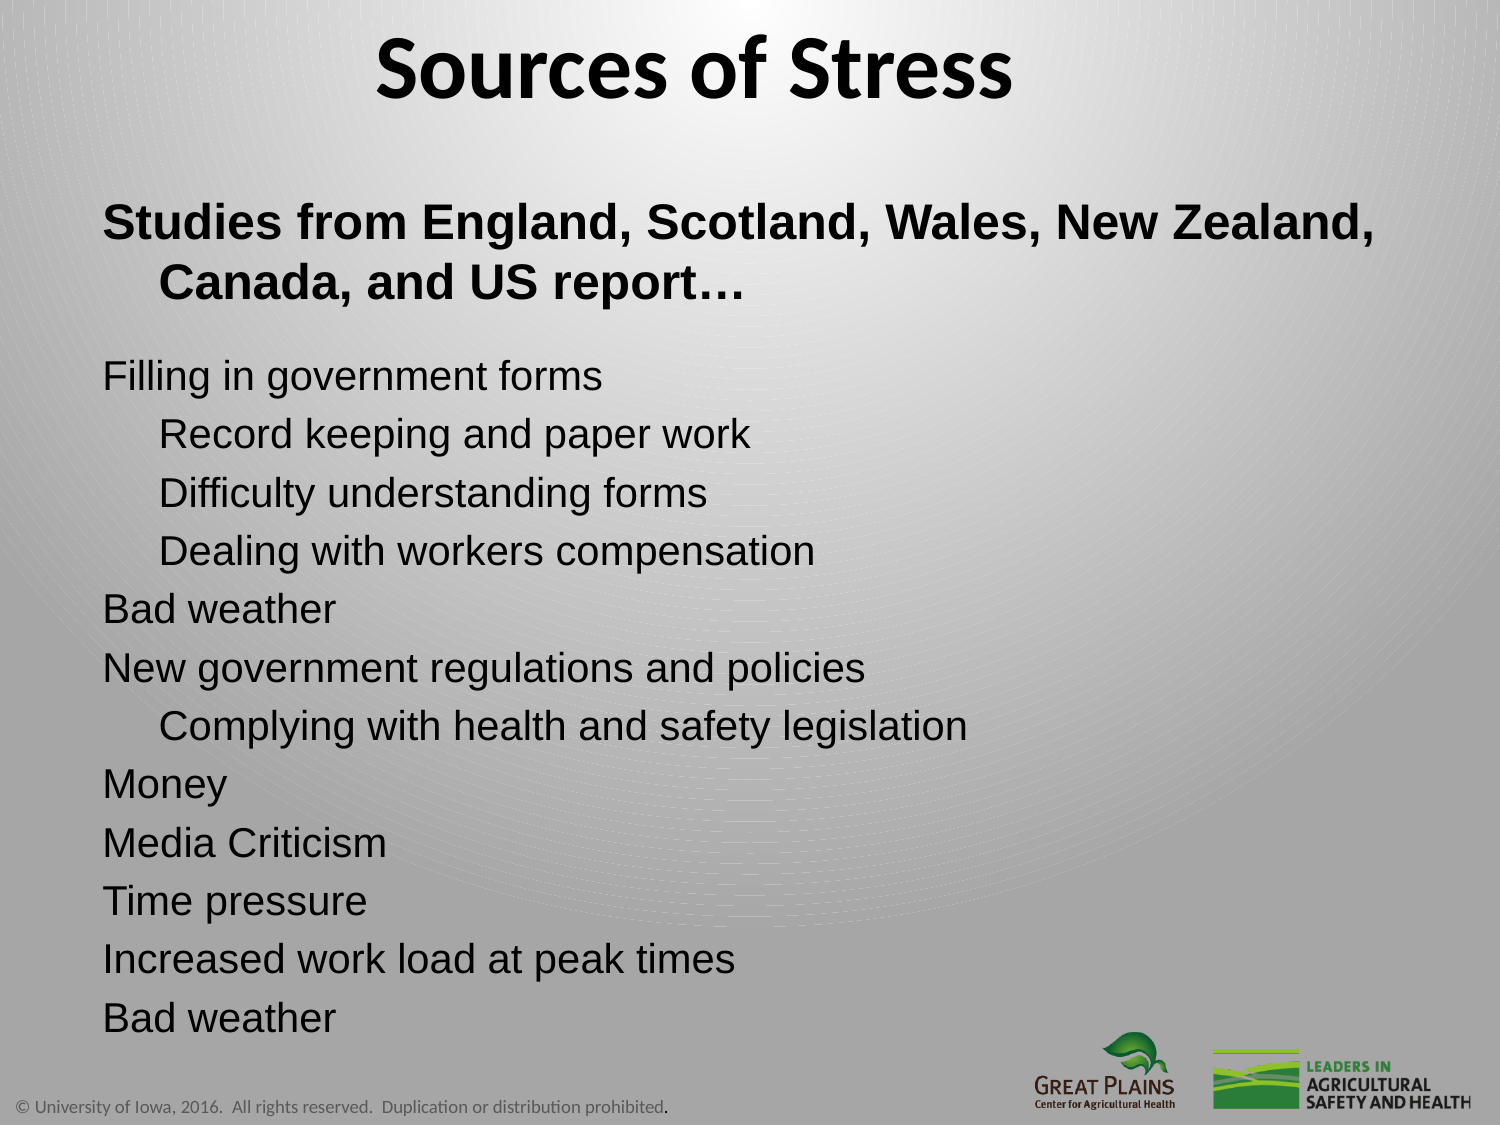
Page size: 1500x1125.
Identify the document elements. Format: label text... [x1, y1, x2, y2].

picture [1025, 1018, 1188, 1119]
title Sources of Stress [75, 0, 1425, 188]
list Studies from England, Scotland, Wales, New Zealand, Canada, and US report… Filling in government forms Record keeping and paper work Difficulty understanding forms Dealing with workers compensation Bad weather New government regulations and policies Complying with health and safety legislation Money Media Criticism Time pressure Increased work load at peak times Bad weather [87, 182, 1438, 1013]
picture [1210, 1049, 1471, 1113]
